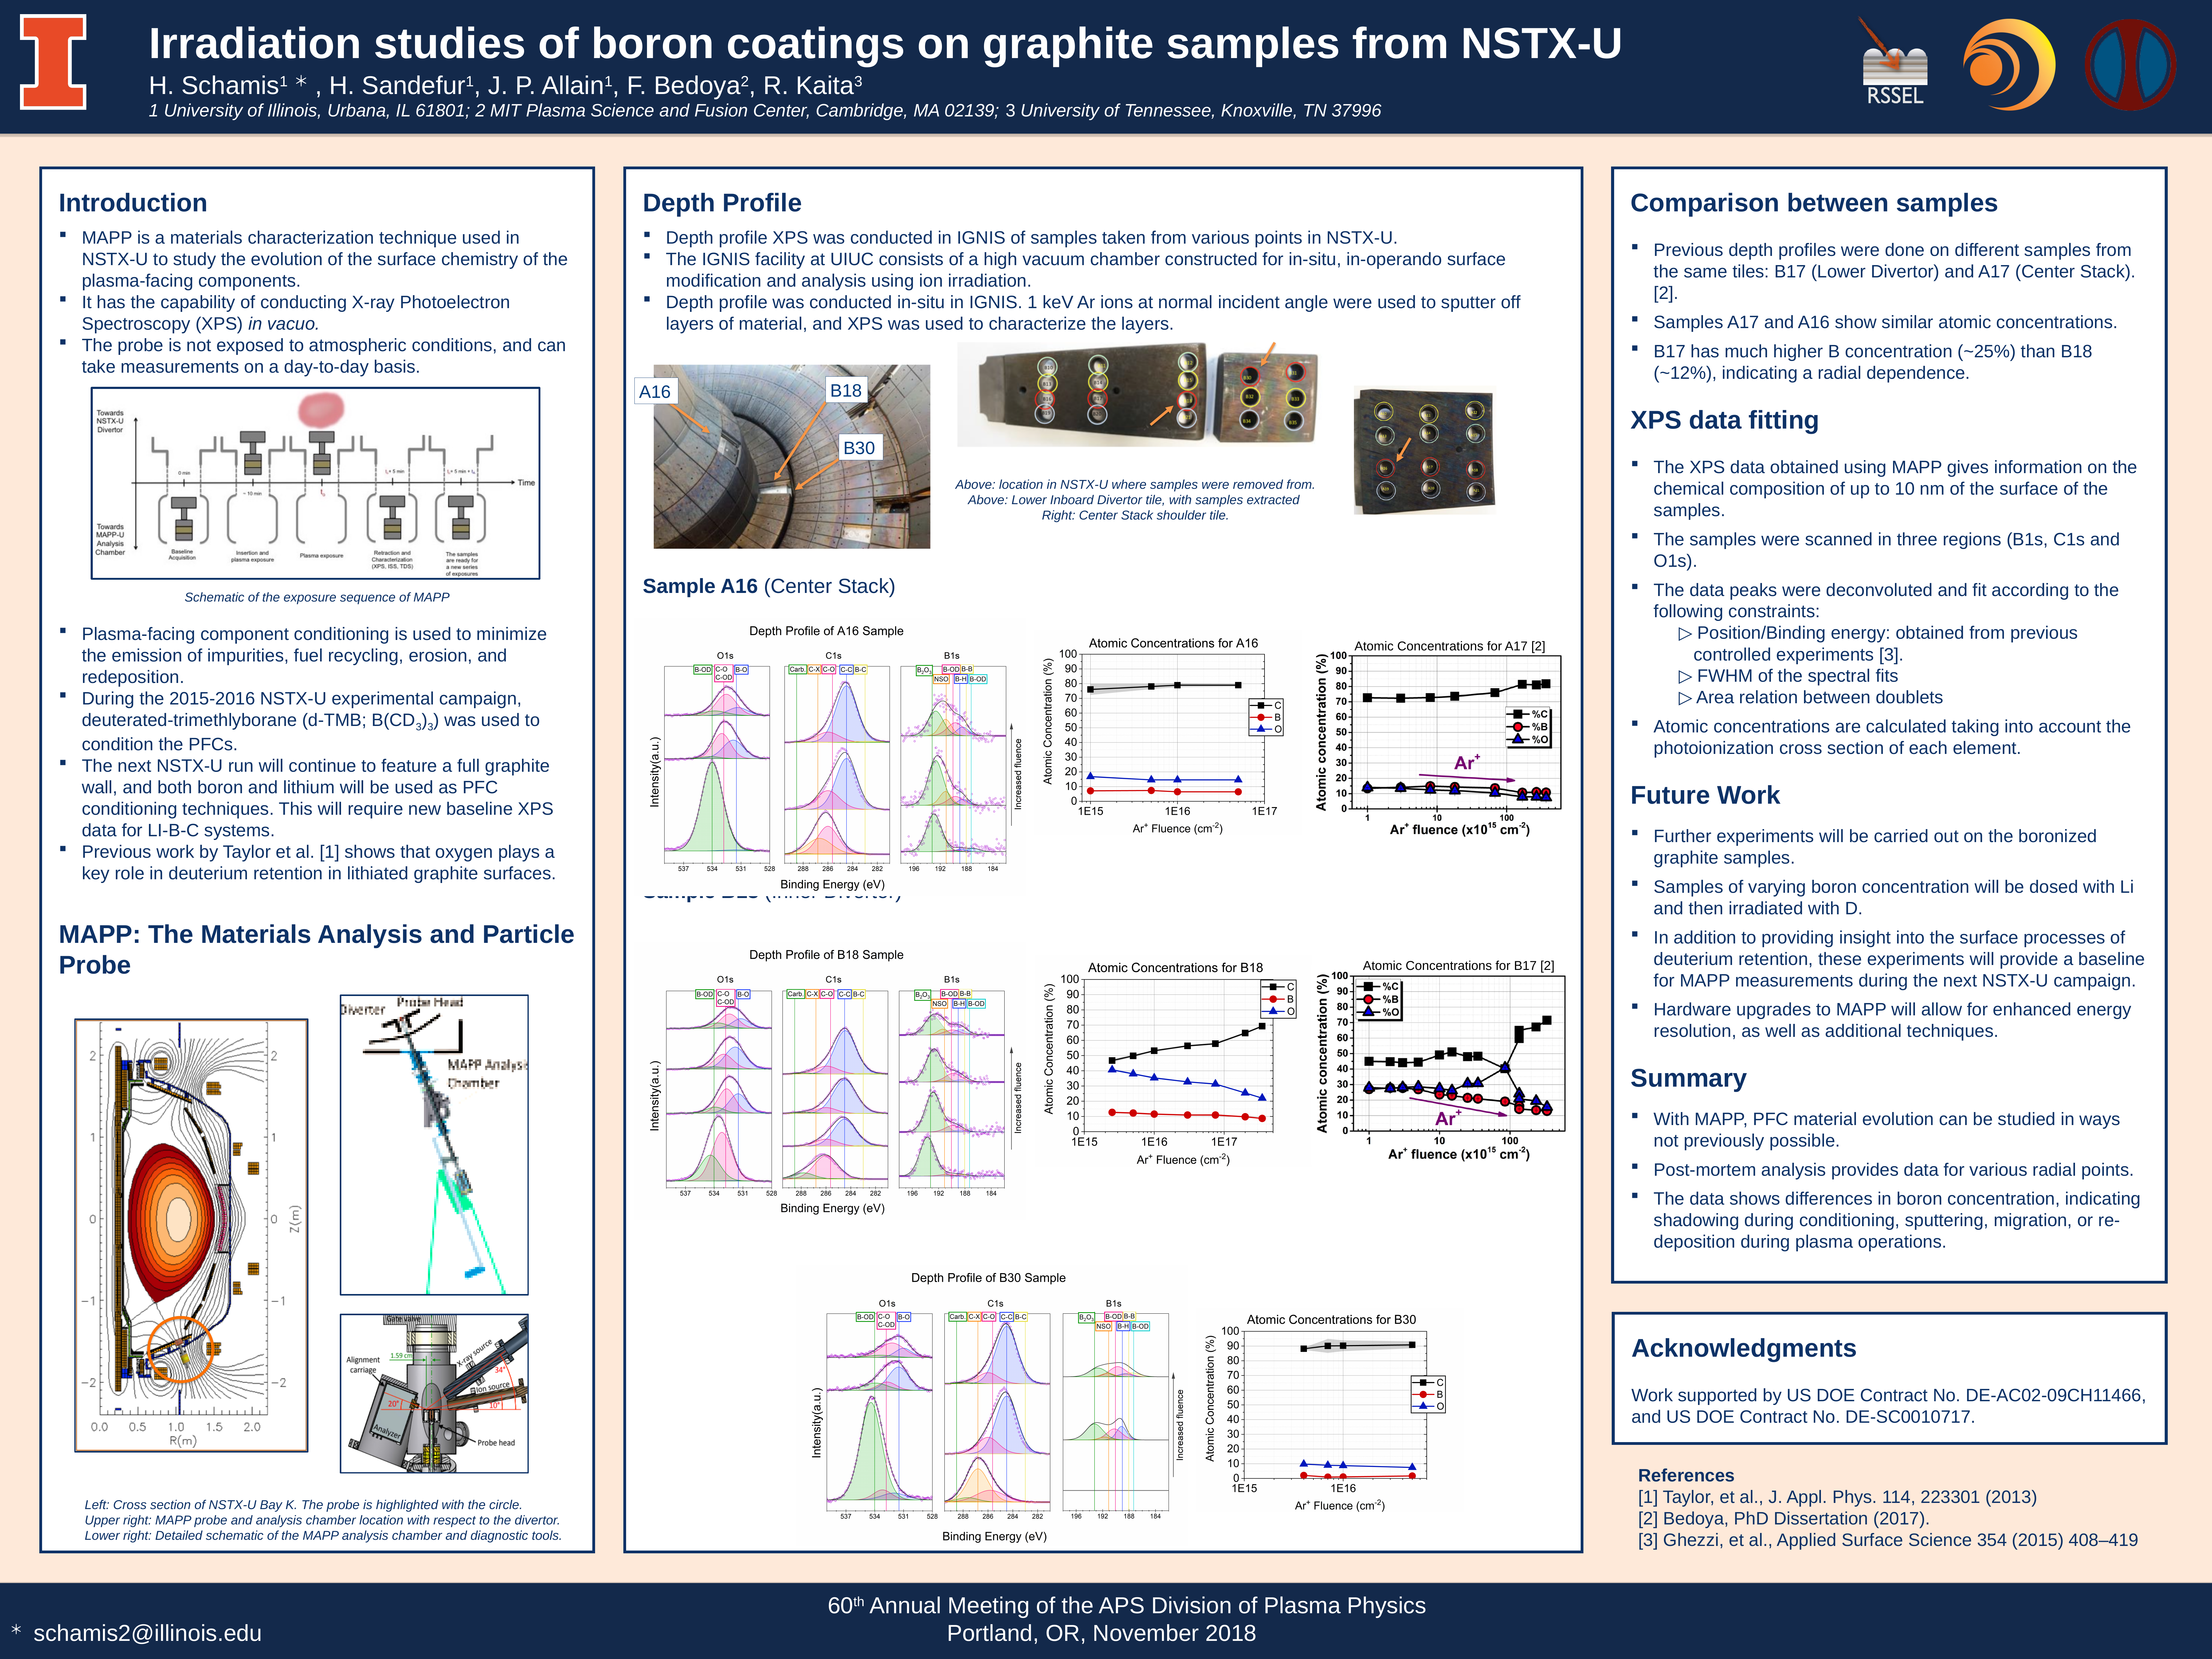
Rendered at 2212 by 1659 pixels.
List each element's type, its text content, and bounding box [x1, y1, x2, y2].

picture [75, 1020, 307, 1451]
text_box [0, 1583, 2212, 1659]
text_box Irradiation studies of boron coatings on graphite samples from NSTX-U [144, 13, 2054, 69]
text_box H. Schamis1＊, H. Sandefur1, J. P. Allain1, F. Bedoya2, R. Kaita3 [144, 66, 912, 96]
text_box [1354, 385, 1498, 515]
picture [341, 1315, 528, 1472]
text_box Schematic of the exposure sequence of MAPP [83, 581, 552, 612]
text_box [1856, 14, 2177, 111]
text_box Acknowledgments Work supported by US DOE Contract No. DE-AC02-09CH11466, and US DOE Contract No. DE-SC0010717. [1613, 1313, 2167, 1444]
text_box Depth Profile Depth profile XPS was conducted in IGNIS of samples taken from various points in NSTX-U. The IGNIS facility at UIUC consists of a high vacuum chamber constructed for in-situ, in-operando surface modification and analysis using ion irradiation. Depth profile was conducted in-situ in IGNIS. 1 keV Ar ions at normal incident angle were used to sputter off layers of material, and XPS was used to characterize the layers. Sample A16 (Center Stack) Sample B18 (Inner Divertor) Sample B30 (Inner Divertor) [625, 168, 1582, 1552]
text_box ＊ schamis2@illinois.edu [5, 1616, 292, 1648]
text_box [634, 618, 1565, 896]
text_box Left: Cross section of NSTX-U Bay K. The probe is highlighted with the circle. Upper right: MAPP probe and analysis chamber location with respect to the divertor. Lower right: Detailed schematic of the MAPP analysis chamber and diagnostic tools. [76, 1487, 589, 1552]
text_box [955, 342, 1323, 450]
picture [341, 996, 528, 1294]
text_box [634, 364, 931, 549]
picture [92, 389, 539, 578]
text_box Comparison between samples Previous depth profiles were done on different samples from the same tiles: B17 (Lower Divertor) and A17 (Center Stack). [2]. Samples A17 and A16 show similar atomic concentrations. B17 has much higher B concentration (~25%) than B18 (~12%), indicating a radial dependence. XPS data fitting The XPS data obtained using MAPP gives information on the chemical composition of up to 10 nm of the surface of the samples. The samples were scanned in three regions (B1s, C1s and O1s). The data peaks were deconvoluted and fit according to the following constraints: ▷ Position/Binding energy: obtained from previous controlled experiments [3]. ▷ FWHM of the spectral fits ▷ Area relation between doublets Atomic concentrations are calculated taking into account the photoionization cross section of each element. Future Work Further experiments will be carried out on the boronized graphite samples. Samples of varying boron concentration will be dosed with Li and then irradiated with D. In addition to providing insight into the surface processes of deuterium retention, these experiments will provide a baseline for MAPP measurements during the next NSTX-U campaign. Hardware upgrades to MAPP will allow for enhanced energy resolution, as well as additional techniques. Summary With MAPP, PFC material evolution can be studied in ways not previously possible. Post-mortem analysis provides data for various radial points. The data shows differences in boron concentration, indicating shadowing during conditioning, sputtering, migration, or re-deposition during plasma operations. [1612, 168, 2167, 1282]
text_box 1 University of Illinois, Urbana, IL 61801; 2 MIT Plasma Science and Fusion Center, Cambridge, MA 02139; 3 University of Tennessee, Knoxville, TN 37996 [144, 96, 1677, 123]
text_box 60th Annual Meeting of the APS Division of Plasma Physics Portland, OR, November 2018 [772, 1588, 1432, 1648]
text_box Above: location in NSTX-U where samples were removed from. Above: Lower Inboard Divertor tile, with samples extracted Right: Center Stack shoulder tile. [940, 467, 1331, 531]
picture [20, 14, 86, 110]
text_box Introduction MAPP is a materials characterization technique used in NSTX-U to study the evolution of the surface chemistry of the plasma-facing components. It has the capability of conducting X-ray Photoelectron Spectroscopy (XPS) in vacuo. The probe is not exposed to atmospheric conditions, and can take measurements on a day-to-day basis. Plasma-facing component conditioning is used to minimize the emission of impurities, fuel recycling, erosion, and redeposition. During the 2015-2016 NSTX-U experimental campaign, deuterated-trimethlyborane (d-TMB; B(CD3)3) was used to condition the PFCs. The next NSTX-U run will continue to feature a full graphite wall, and both boron and lithium will be used as PFC conditioning techniques. This will require new baseline XPS data for LI-B-C systems. Previous work by Taylor et al. [1] shows that oxygen plays a key role in deuterium retention in lithiated graphite surfaces. MAPP: The Materials Analysis and Particle Probe [41, 168, 594, 1552]
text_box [634, 942, 1570, 1220]
text_box References [1] Taylor, et al., J. Appl. Phys. 114, 223301 (2013) [2] Bedoya, PhD Dissertation (2017). [3] Ghezzi, et al., Applied Surface Science 354 (2015) 408–419 [1588, 1461, 2212, 1617]
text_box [796, 1265, 1464, 1546]
text_box [0, 0, 2212, 134]
